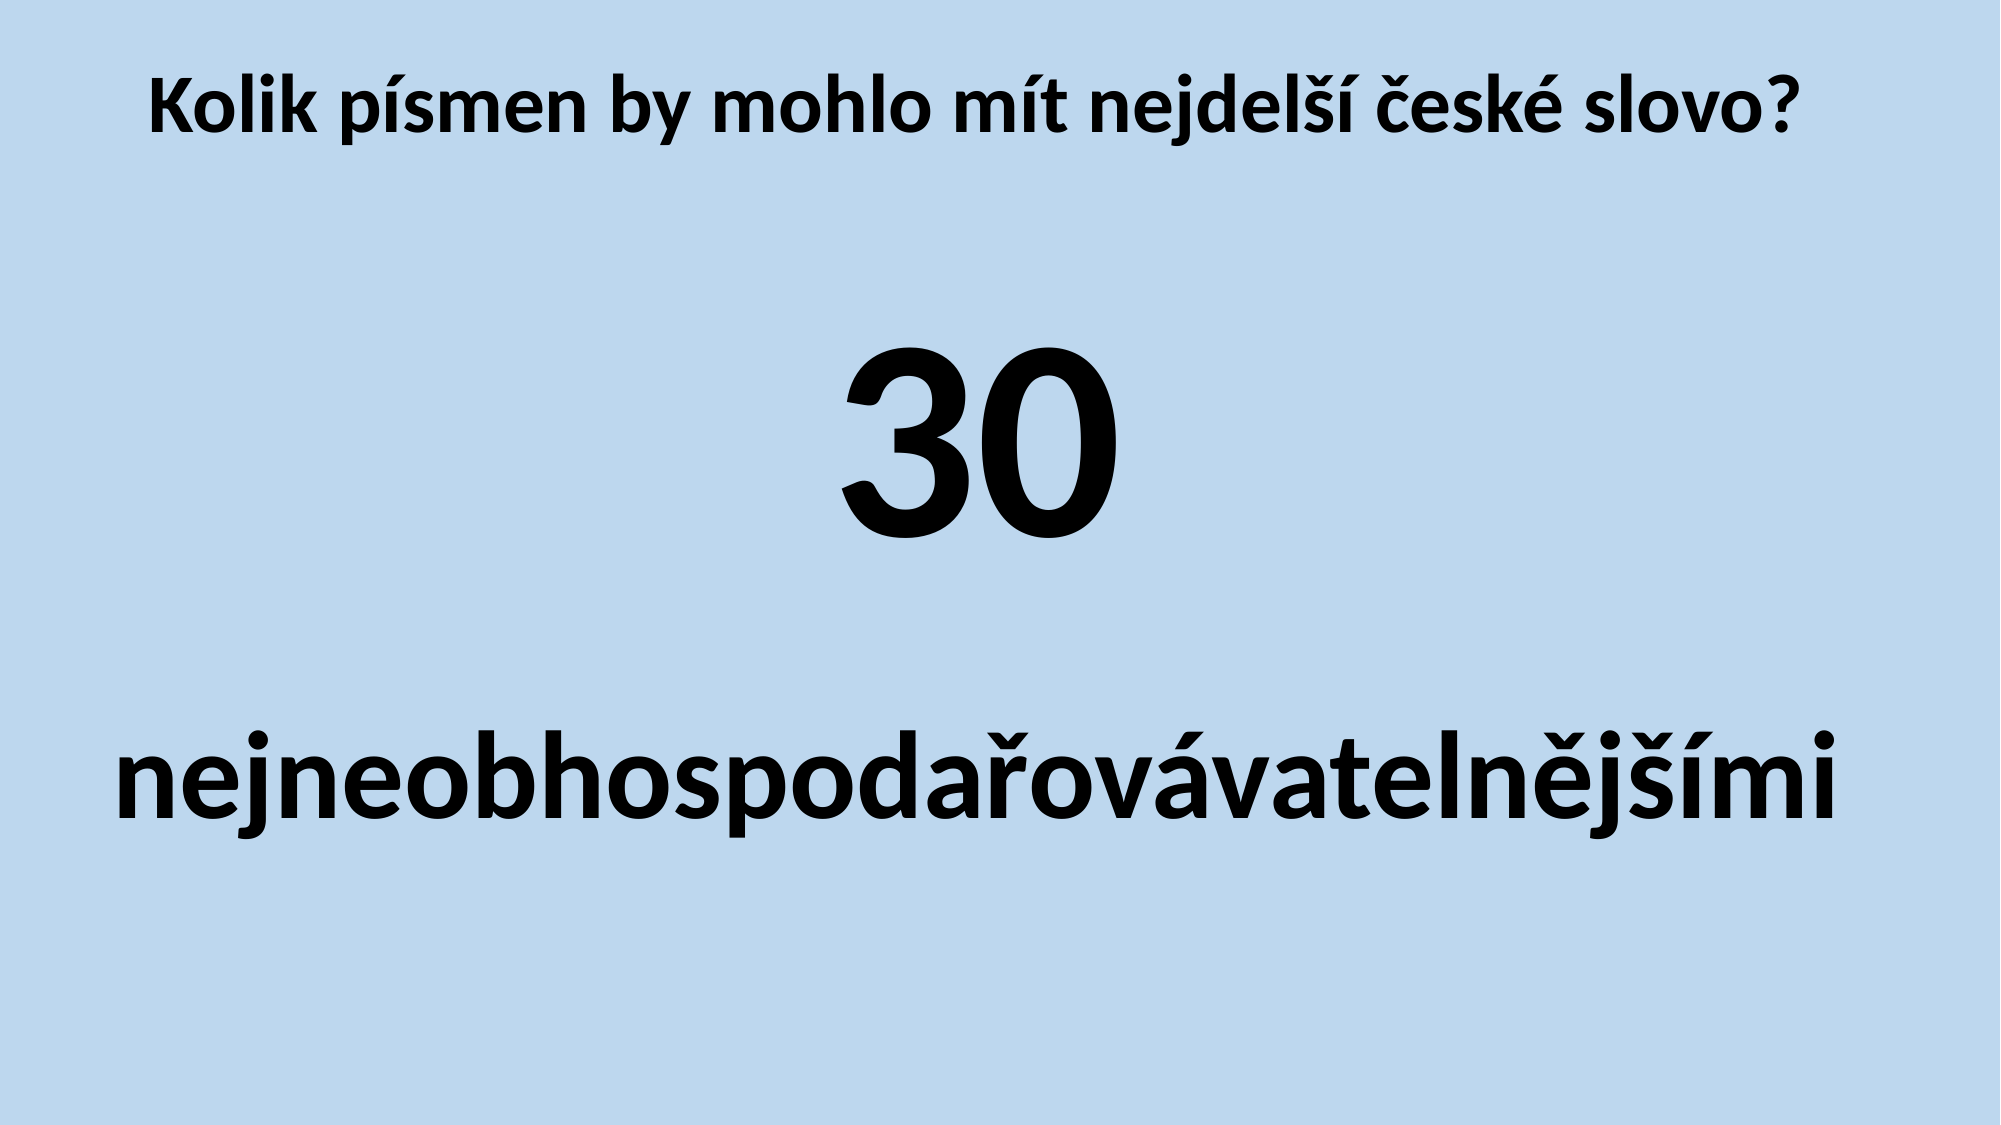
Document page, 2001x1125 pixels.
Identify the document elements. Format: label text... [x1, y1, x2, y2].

text_box Kolik písmen by mohlo mít nejdelší české slovo? 30 nejneobhospodařovávatelnějšími [0, 41, 1977, 851]
